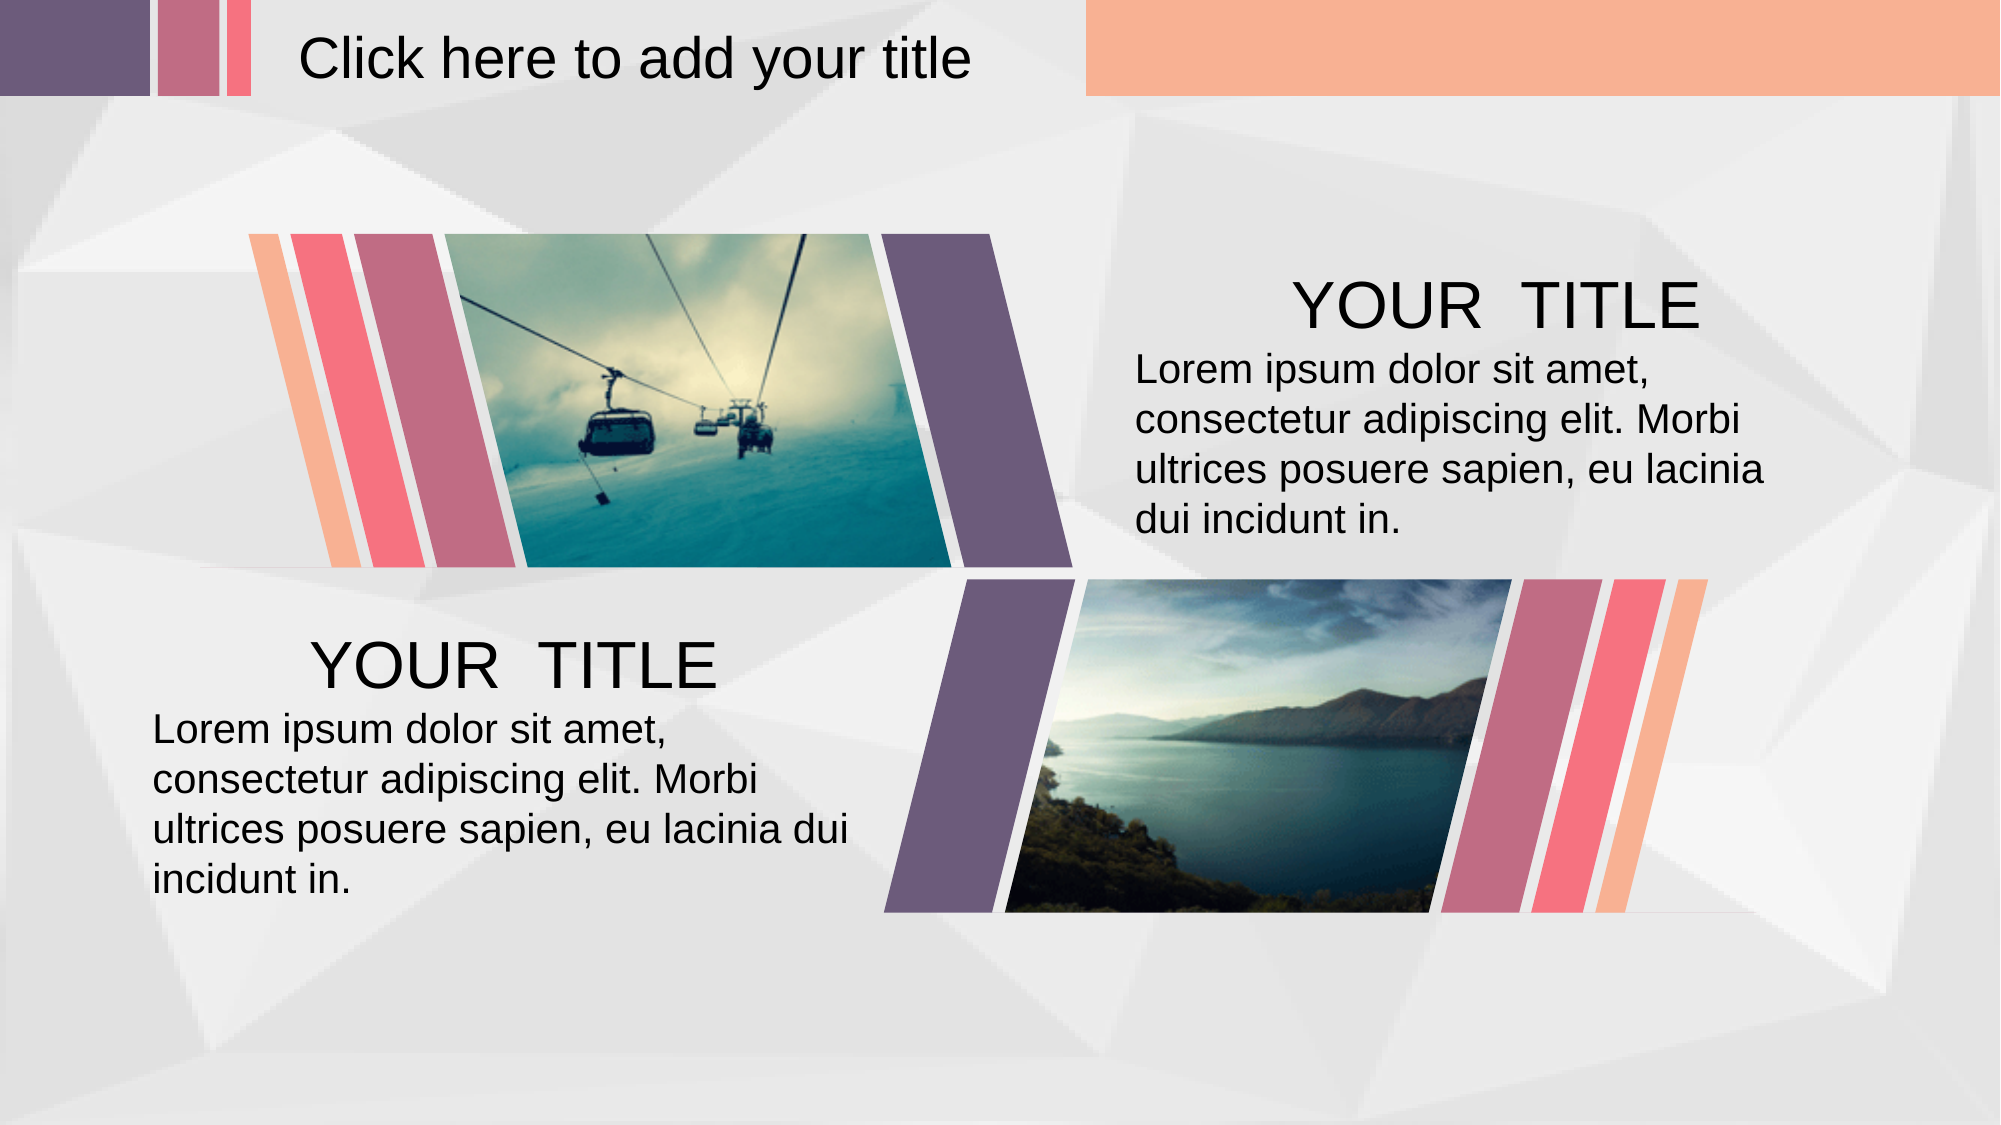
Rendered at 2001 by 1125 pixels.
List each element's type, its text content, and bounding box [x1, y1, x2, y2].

text_box [1004, 579, 1512, 913]
text_box [290, 233, 426, 568]
text_box YOUR TITLE Lorem ipsum dolor sit amet, consectetur adipiscing elit. Morbi ultrices posuere sapien, eu lacinia dui incidunt in. [1120, 254, 1846, 550]
text_box [1086, 0, 2000, 96]
text_box [1440, 579, 1603, 913]
text_box YOUR TITLE Lorem ipsum dolor sit amet, consectetur adipiscing elit. Morbi ultrices posuere sapien, eu lacinia dui incidunt in. [137, 614, 865, 910]
text_box [248, 233, 362, 568]
text_box [227, 0, 251, 96]
text_box Click here to add your title [283, 12, 990, 168]
text_box [757, 233, 1073, 568]
text_box [1531, 579, 1667, 913]
text_box [0, 0, 150, 96]
text_box [157, 0, 220, 96]
text_box [353, 233, 516, 568]
text_box [883, 579, 1200, 913]
text_box [444, 233, 952, 568]
picture [0, 0, 2001, 1125]
text_box [1595, 579, 1709, 913]
